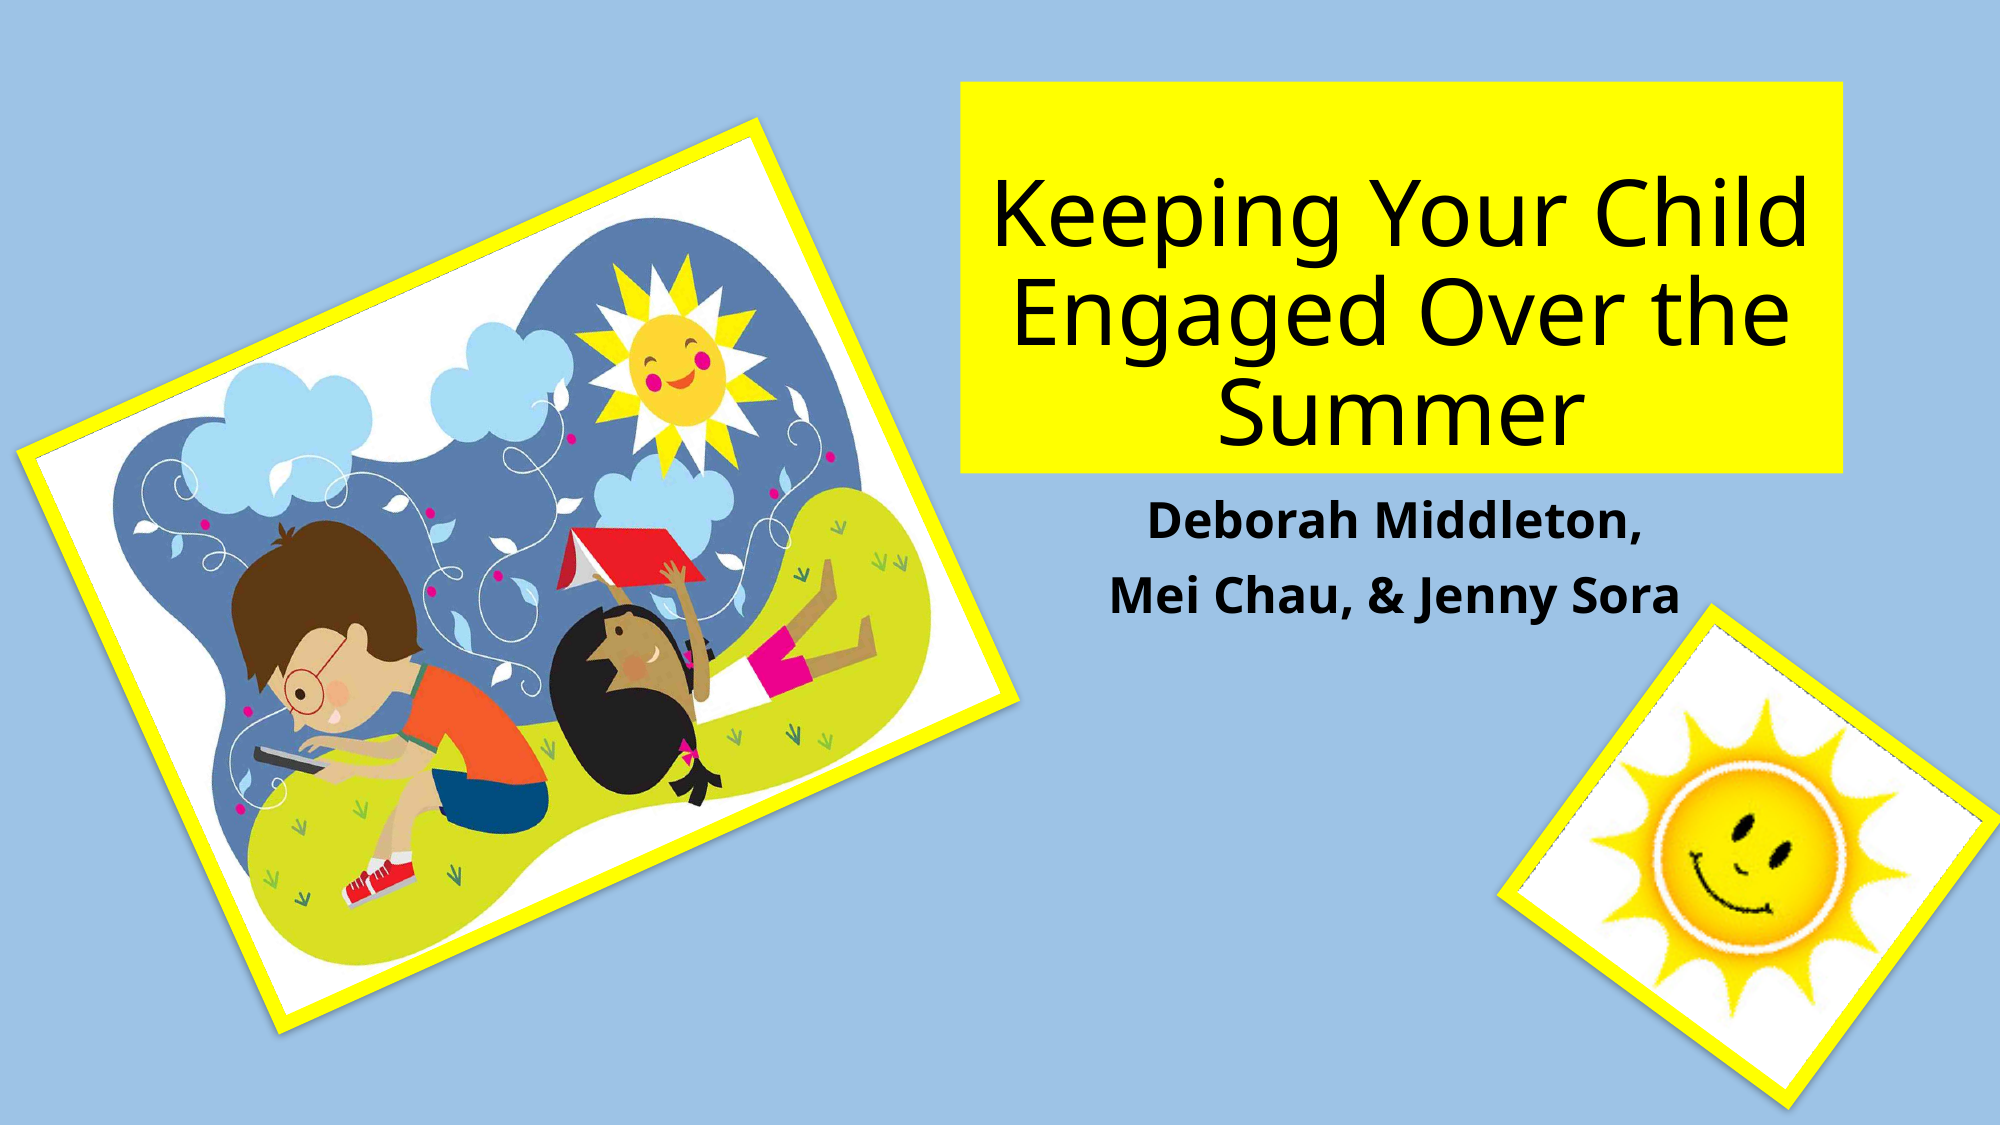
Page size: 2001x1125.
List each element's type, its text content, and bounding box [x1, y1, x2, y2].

subtitle Deborah Middleton, Mei Chau, & Jenny Sora [910, 487, 1950, 760]
title Keeping Your Child Engaged Over the Summer [960, 81, 1844, 474]
picture [37, 138, 1000, 1014]
picture [1518, 625, 1981, 1088]
